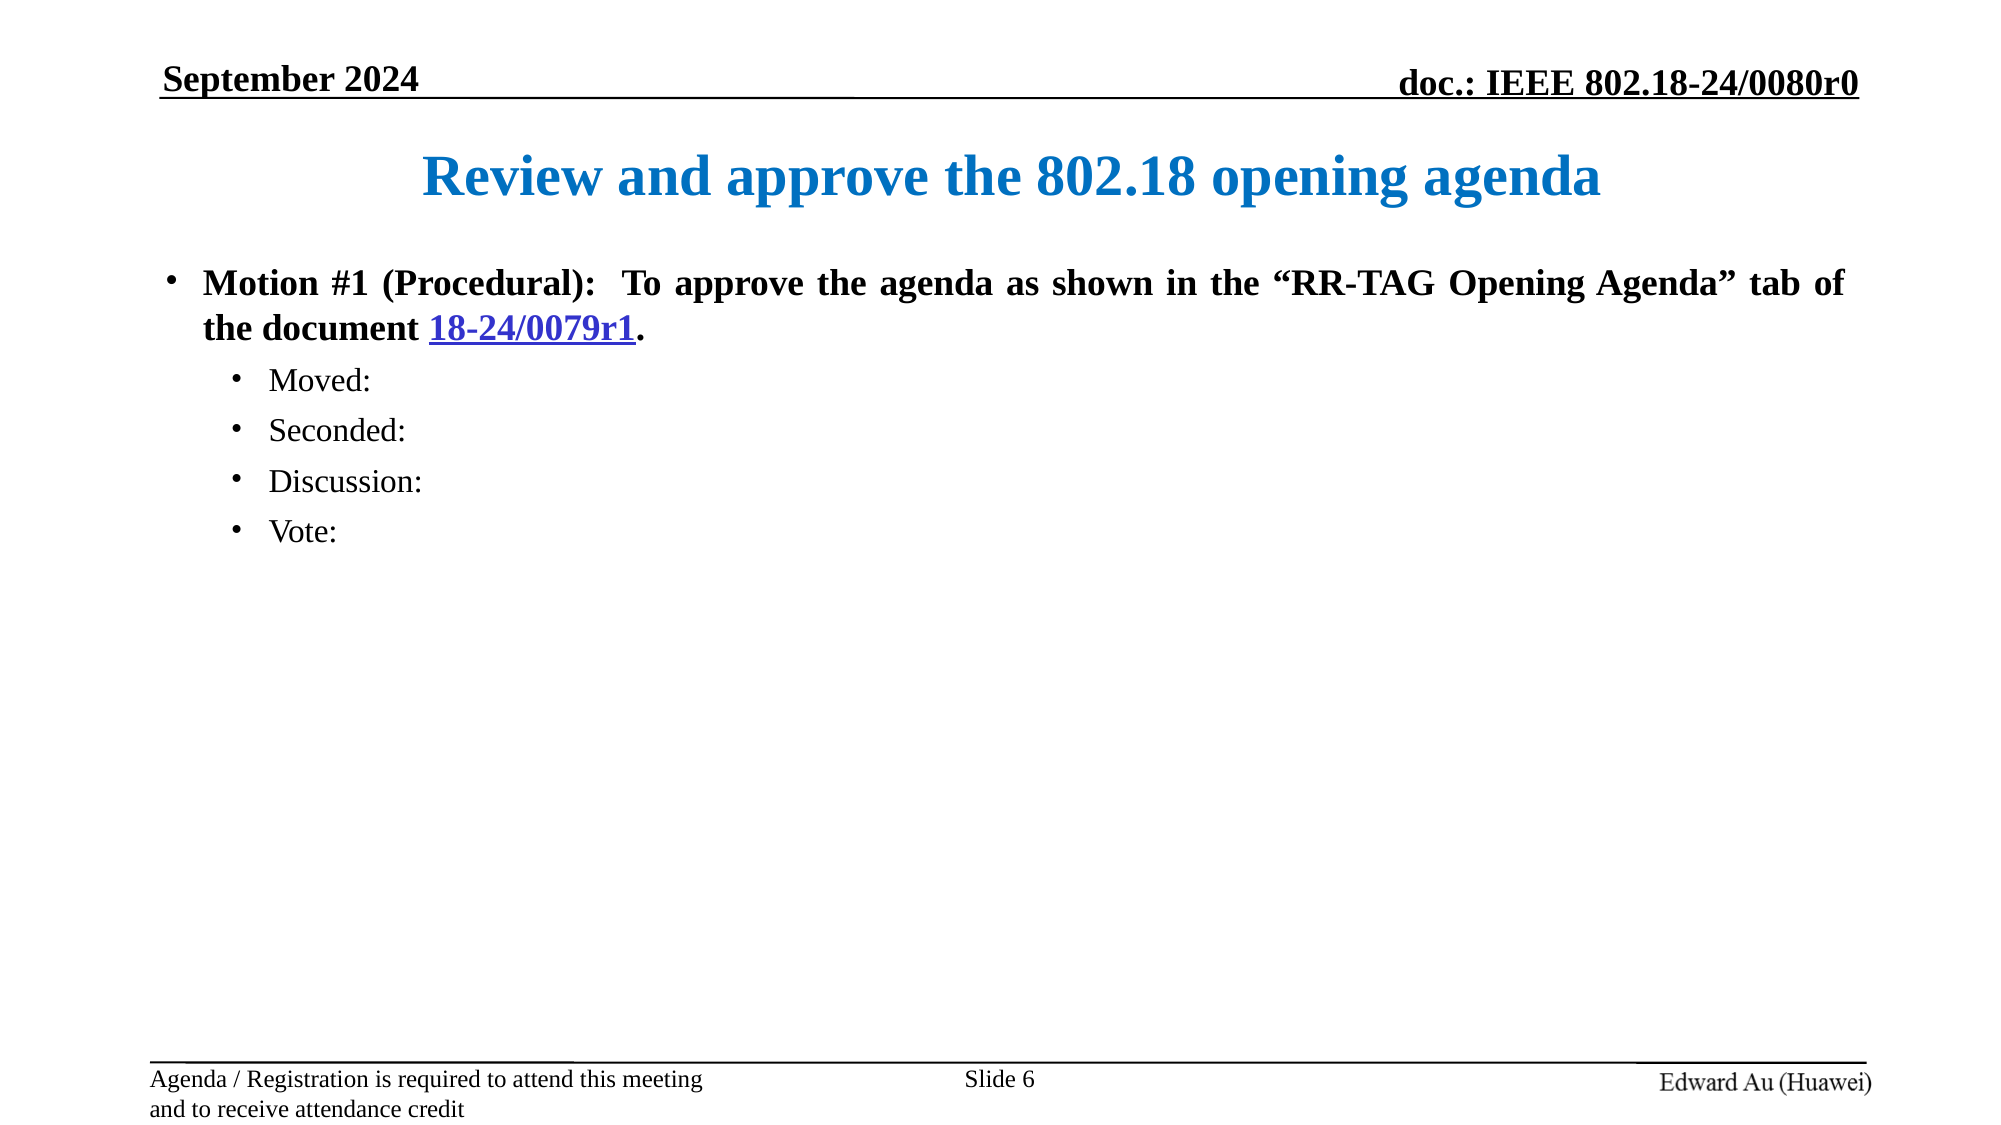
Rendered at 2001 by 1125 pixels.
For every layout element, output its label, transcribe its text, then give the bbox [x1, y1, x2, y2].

title Review and approve the 802.18 opening agenda [162, 99, 1864, 246]
slide_number Slide 6 [933, 1061, 1067, 1123]
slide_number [162, 54, 663, 99]
list Motion #1 (Procedural): To approve the agenda as shown in the “RR-TAG Opening Agenda” tab of the document 18-24/0079r1. Moved: Seconded: Discussion: Vote: [149, 250, 1882, 926]
picture [1174, 1058, 1887, 1113]
